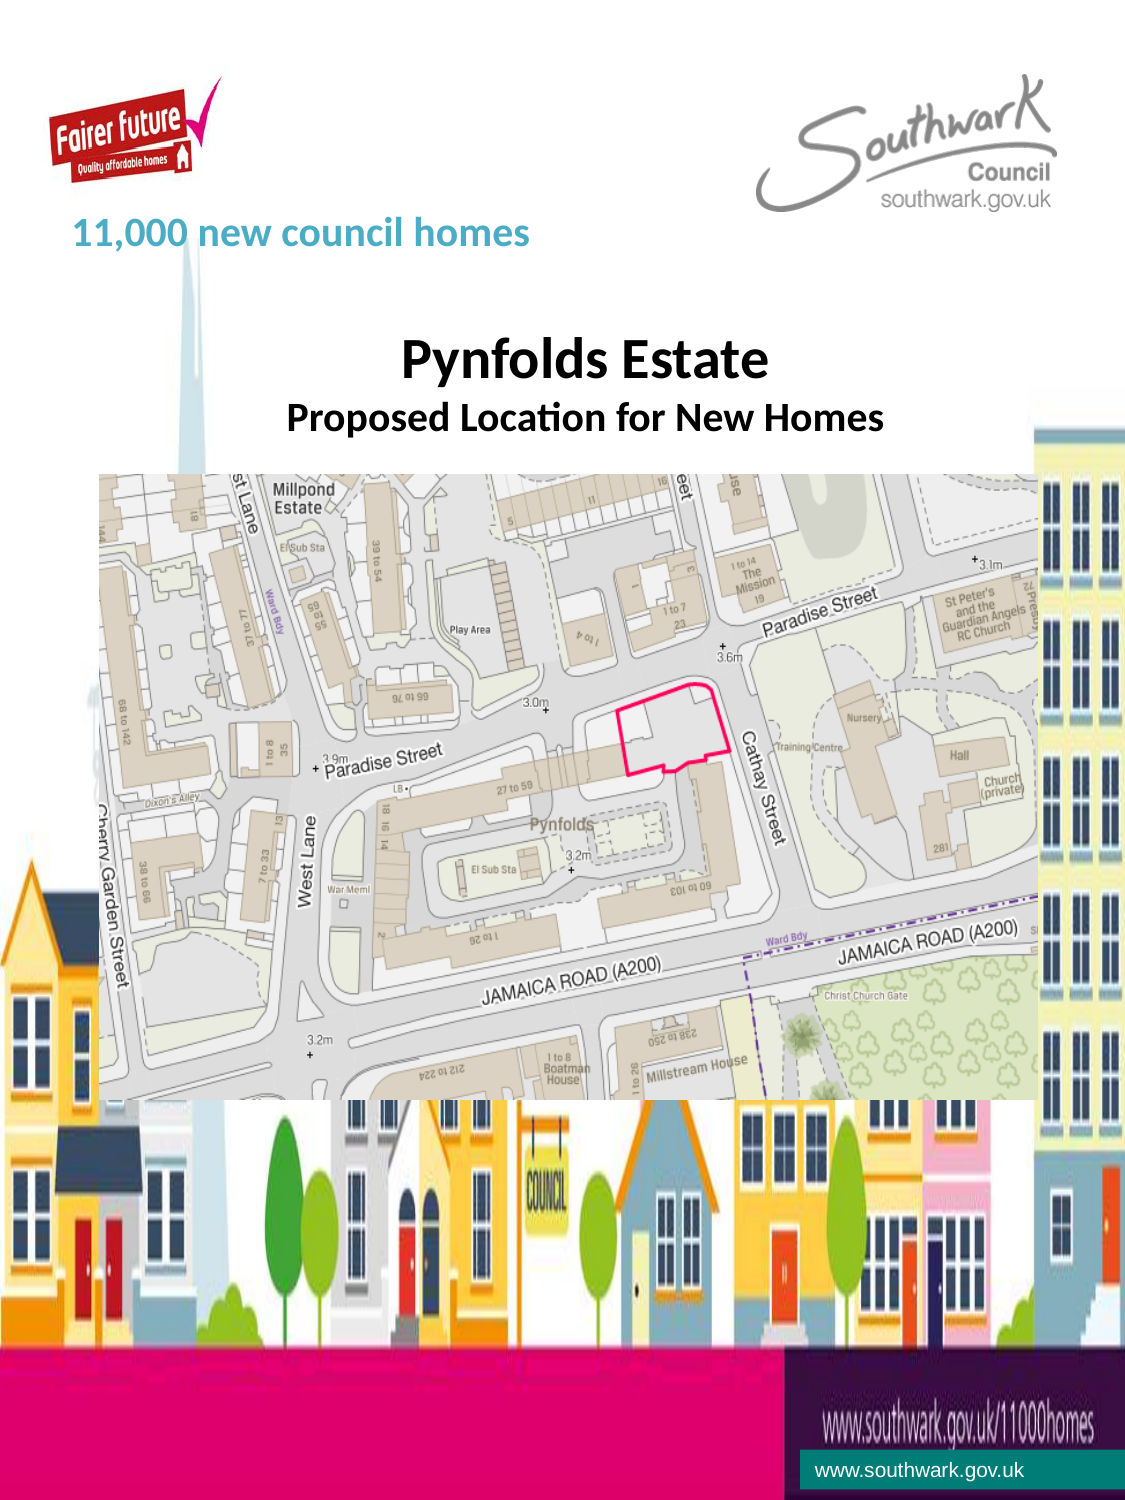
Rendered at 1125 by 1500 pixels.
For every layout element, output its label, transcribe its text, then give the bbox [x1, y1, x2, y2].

text_box www.southwark.gov.uk [800, 1449, 1125, 1490]
text_box Pynfolds Estate Proposed Location for New Homes [134, 312, 1038, 448]
title 11,000 new council homes [56, 174, 813, 263]
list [99, 474, 1038, 1101]
picture [0, 0, 1125, 1500]
